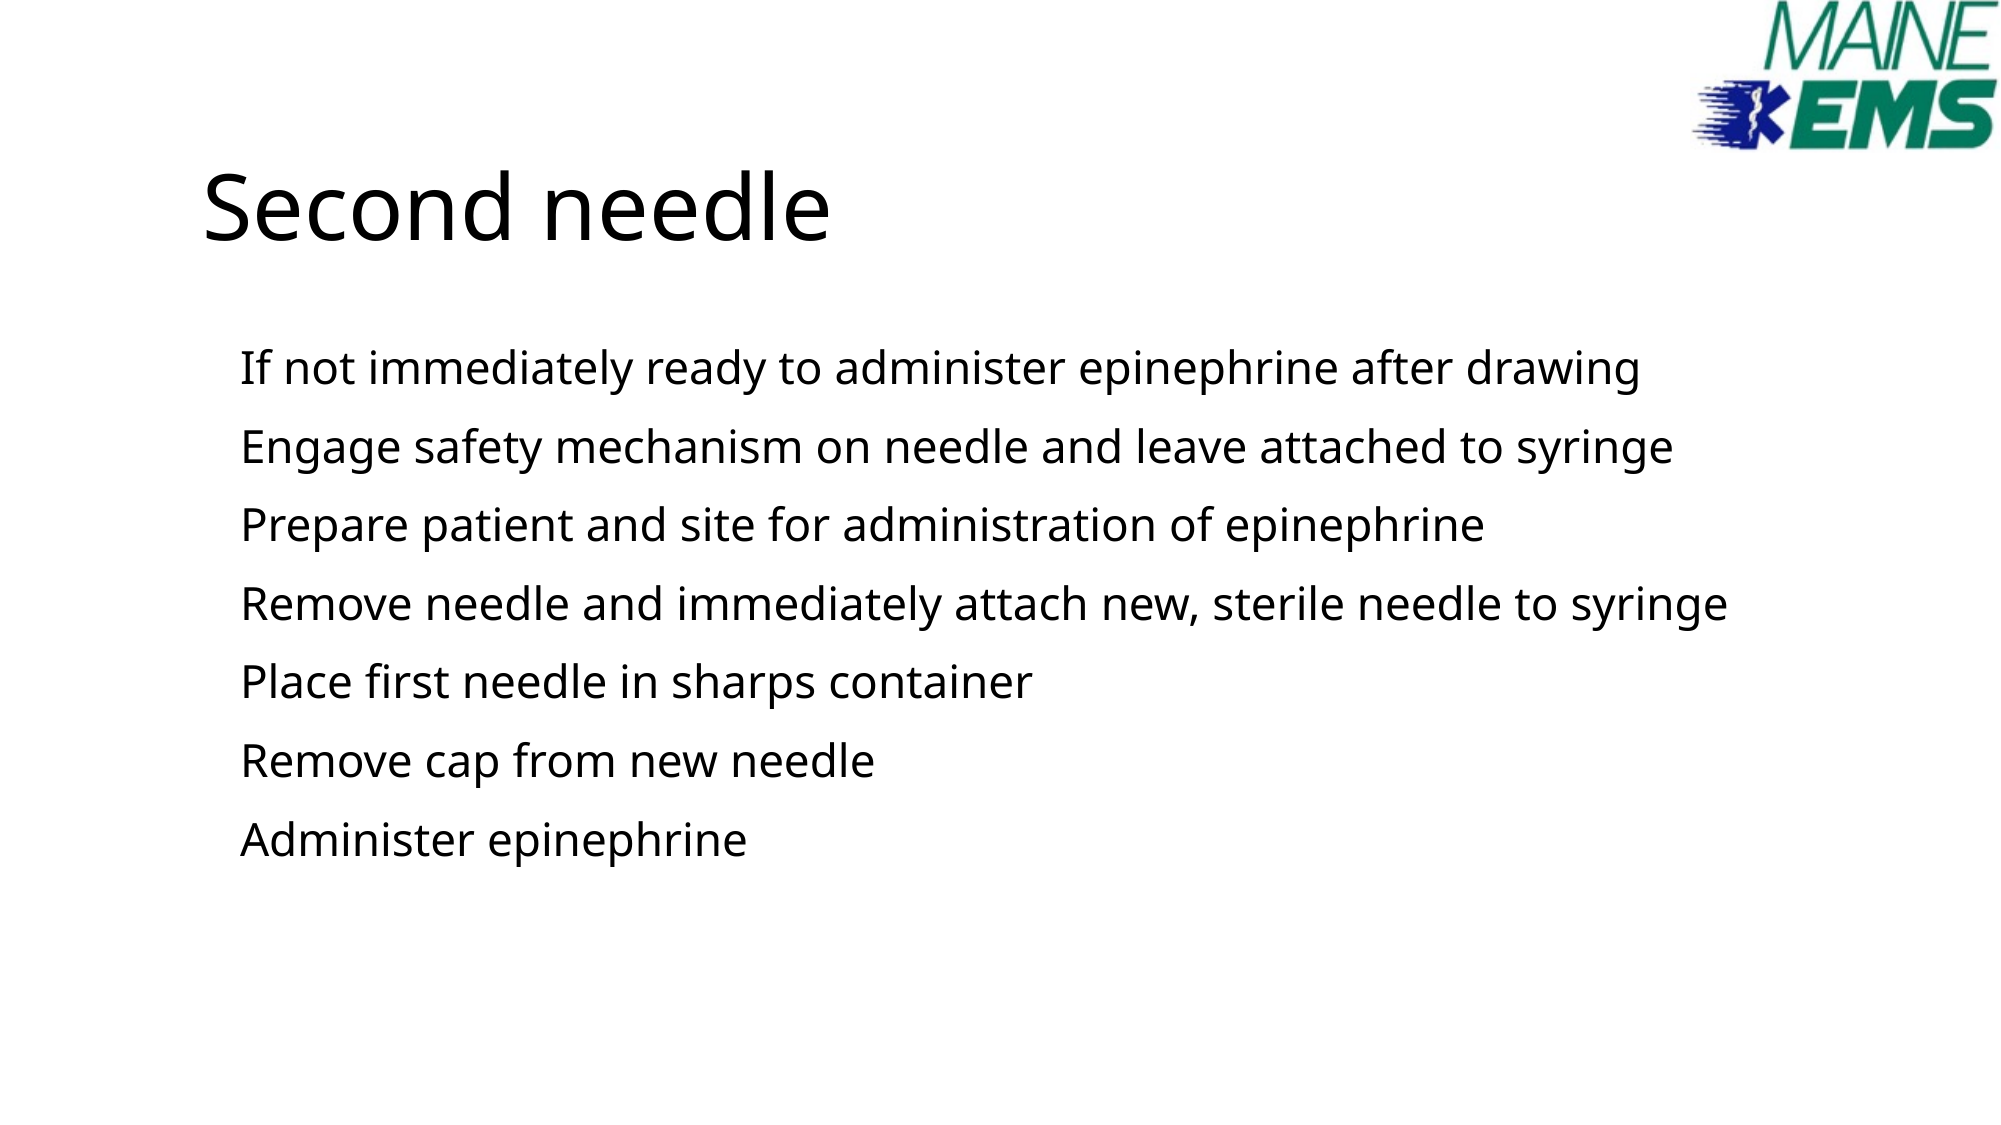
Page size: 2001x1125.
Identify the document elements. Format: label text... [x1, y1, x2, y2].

list If not immediately ready to administer epinephrine after drawing Engage safety mechanism on needle and leave attached to syringe Prepare patient and site for administration of epinephrine Remove needle and immediately attach new, sterile needle to syringe Place first needle in sharps container Remove cap from new needle Administer epinephrine [187, 337, 1808, 1000]
picture [1690, 0, 2000, 153]
title Second needle [187, 99, 1808, 323]
